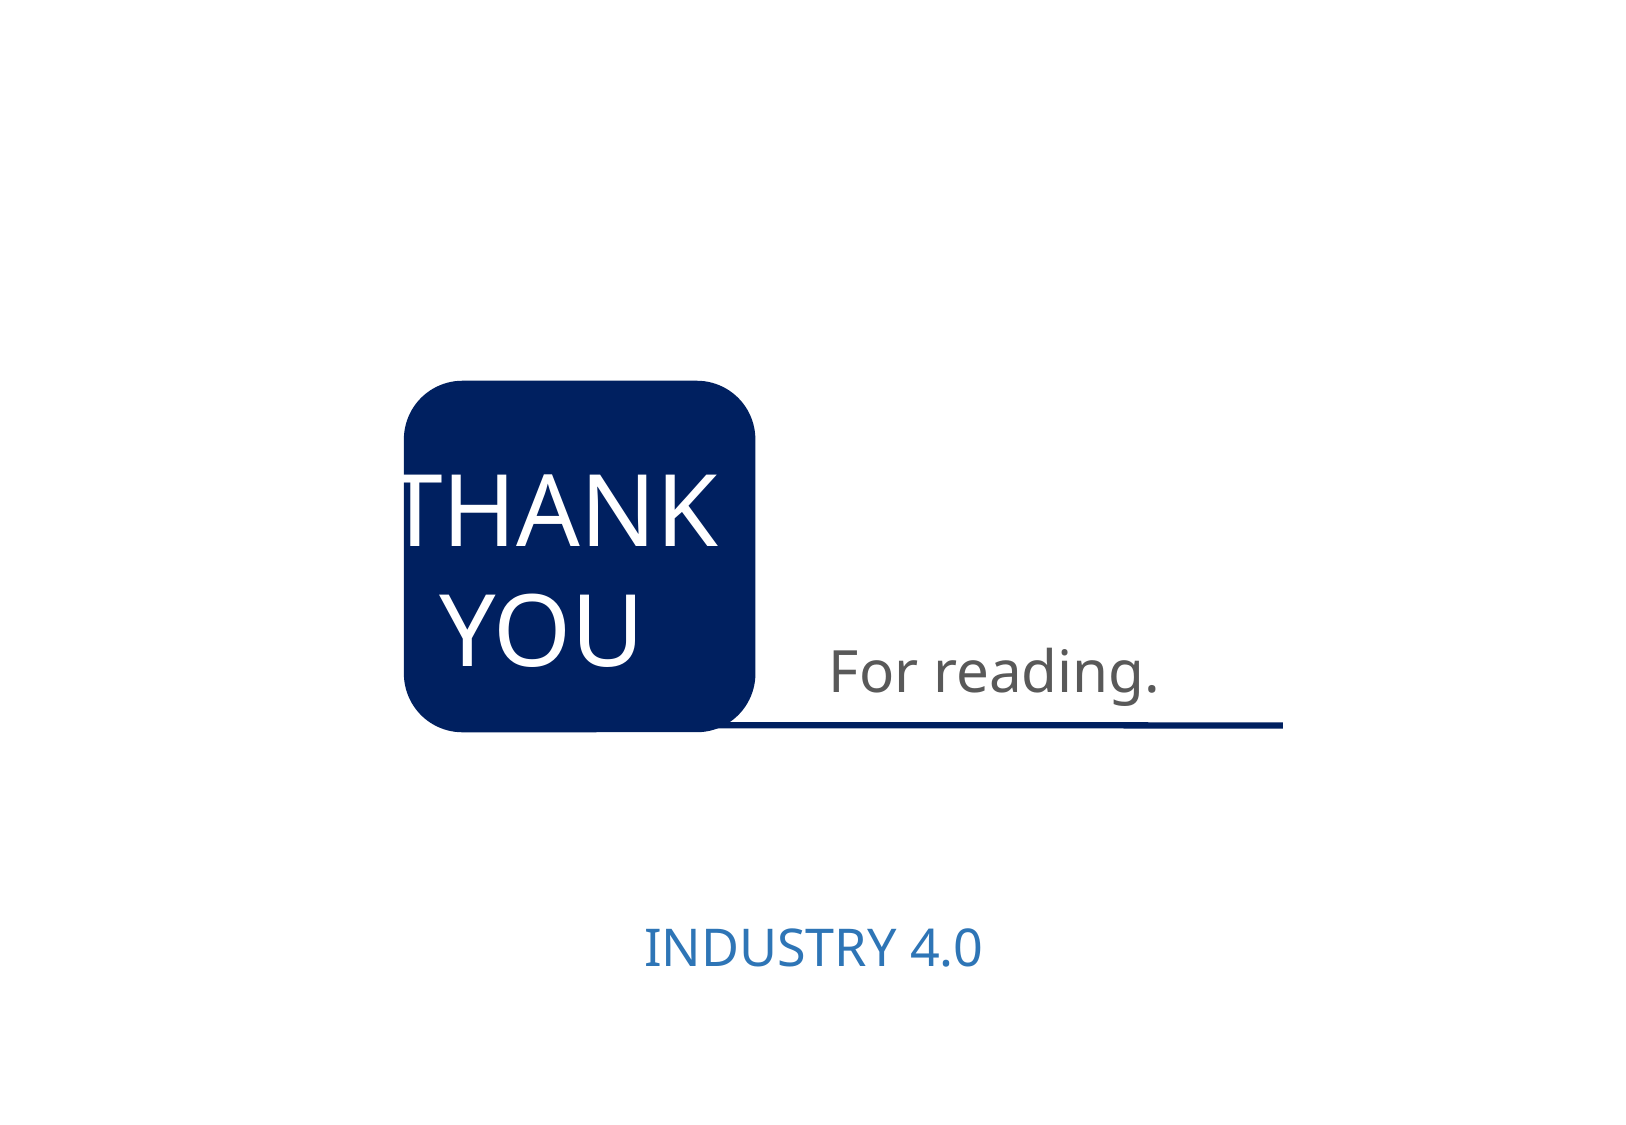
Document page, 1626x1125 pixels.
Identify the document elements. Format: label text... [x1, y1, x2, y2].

text_box INDUSTRY 4.0 [629, 900, 1020, 999]
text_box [372, 380, 1447, 733]
